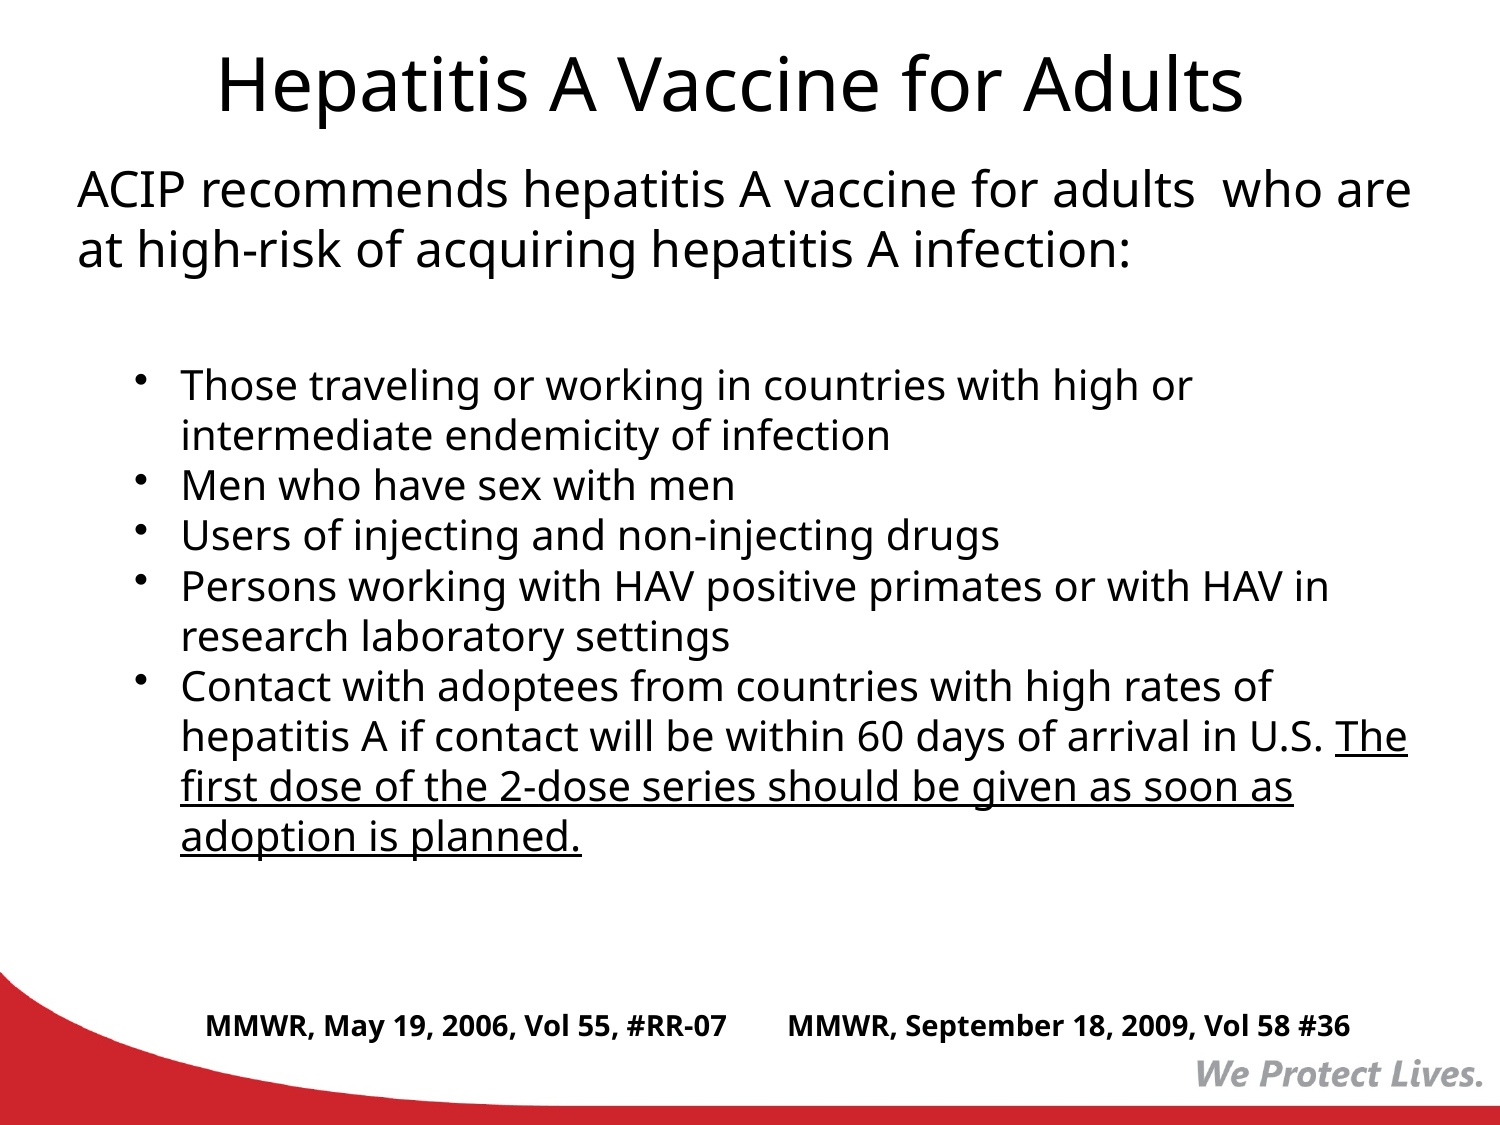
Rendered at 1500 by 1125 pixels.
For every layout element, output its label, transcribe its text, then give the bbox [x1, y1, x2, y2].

picture [0, 0, 1500, 1125]
title Hepatitis A Vaccine for Adults [62, 24, 1400, 138]
text_box MMWR, May 19, 2006, Vol 55, #RR-07 MMWR, September 18, 2009, Vol 58 #36 [190, 1000, 1375, 1050]
list ACIP recommends hepatitis A vaccine for adults who are at high-risk of acquiring hepatitis A infection: Those traveling or working in countries with high or intermediate endemicity of infection Men who have sex with men Users of injecting and non-injecting drugs Persons working with HAV positive primates or with HAV in research laboratory settings Contact with adoptees from countries with high rates of hepatitis A if contact will be within 60 days of arrival in U.S. The first dose of the 2-dose series should be given as soon as adoption is planned. [62, 149, 1465, 1025]
